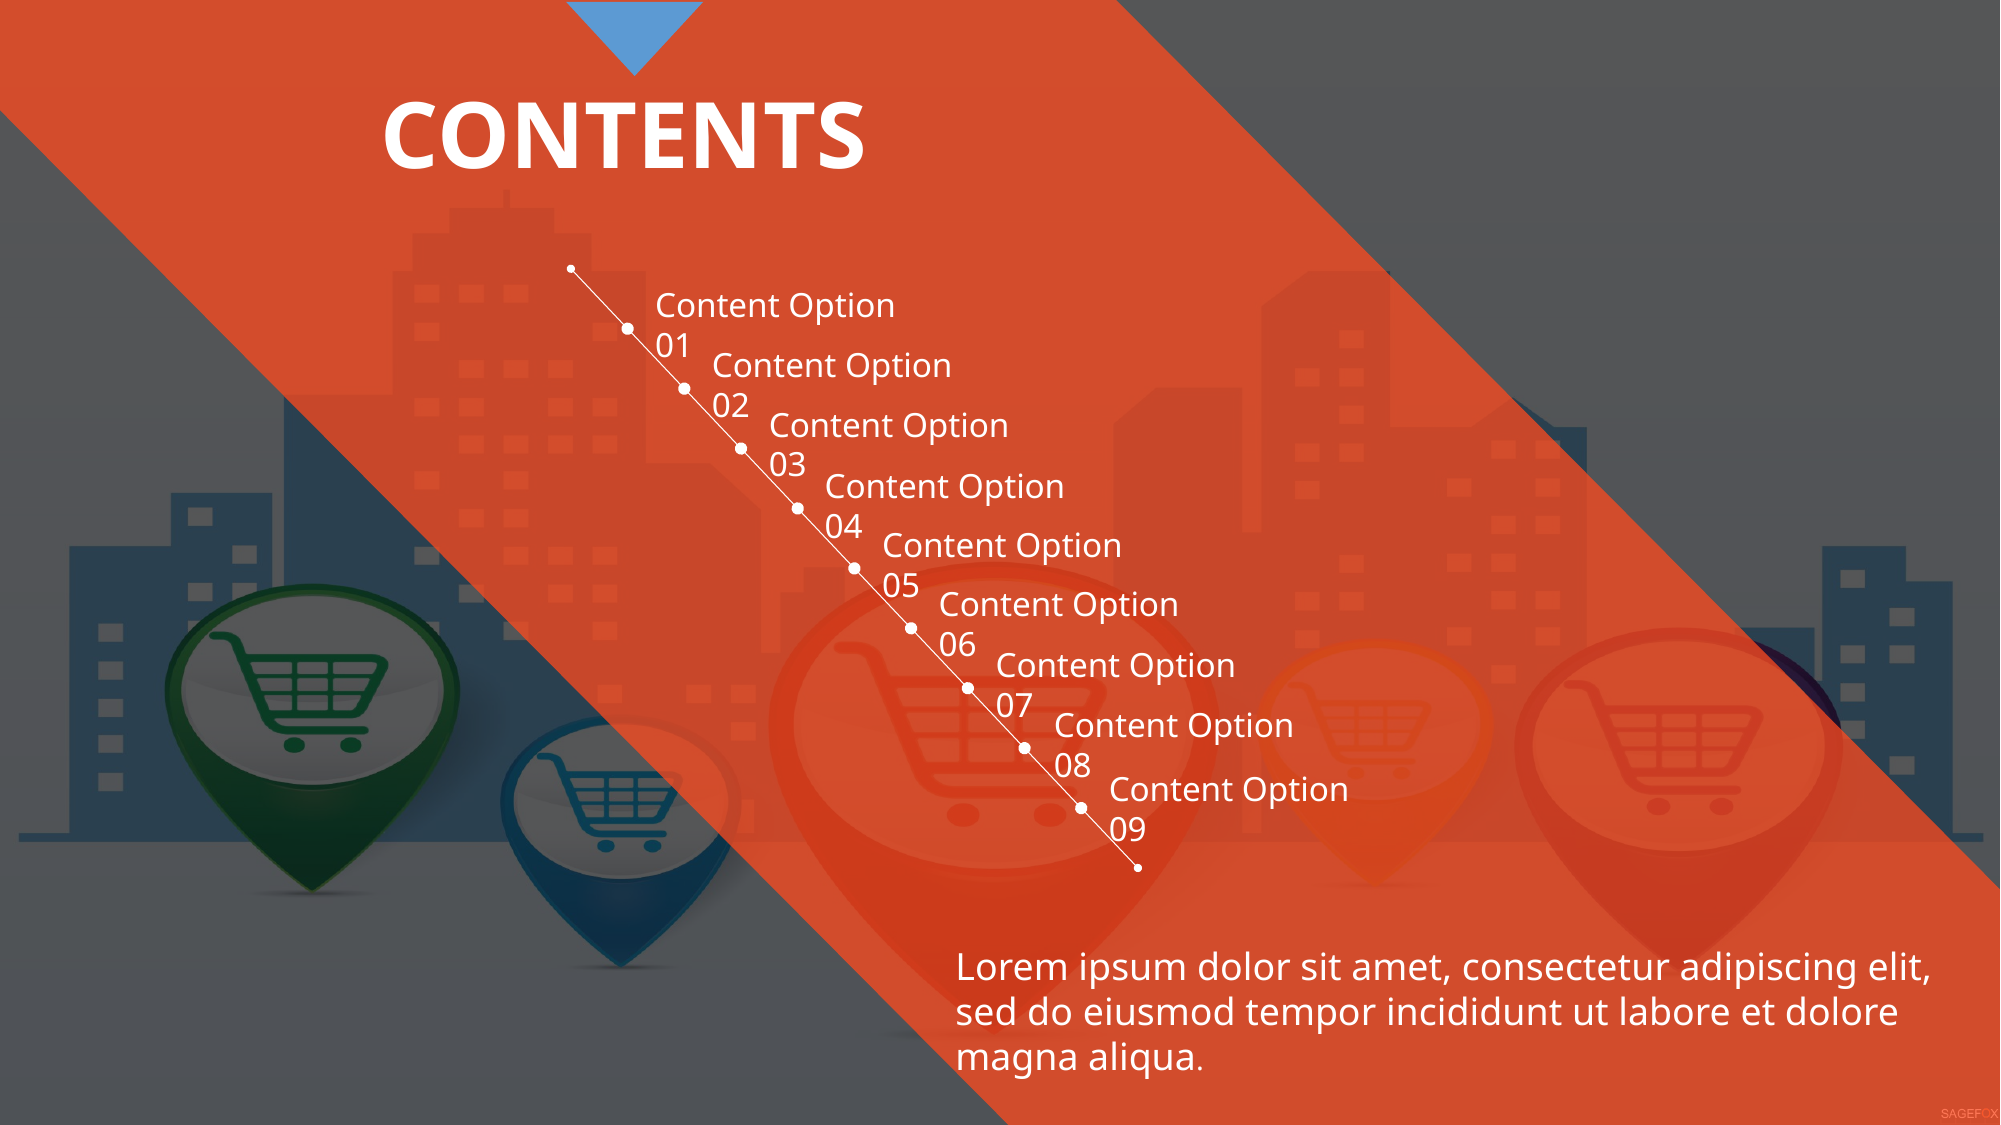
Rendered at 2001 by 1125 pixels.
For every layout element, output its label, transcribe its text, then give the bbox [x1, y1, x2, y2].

text_box Content Option 01 [640, 277, 941, 372]
text_box Lorem ipsum dolor sit amet, consectetur adipiscing elit, sed do eiusmod tempor incididunt ut labore et dolore magna aliqua. [940, 935, 2000, 1085]
text_box Content Option 06 [924, 576, 1224, 671]
text_box [0, 0, 2000, 1058]
text_box Content Option 08 [1038, 696, 1339, 792]
text_box CONTENTS [324, 69, 924, 194]
text_box Content Option 03 [753, 396, 1054, 491]
text_box Content Option 04 [809, 458, 1110, 553]
text_box [563, 0, 706, 78]
text_box [967, 1085, 2000, 1125]
text_box Content Option 09 [1093, 761, 1394, 856]
text_box Content Option 02 [697, 336, 998, 432]
text_box Content Option 07 [980, 636, 1281, 732]
text_box Content Option 05 [867, 517, 1168, 612]
